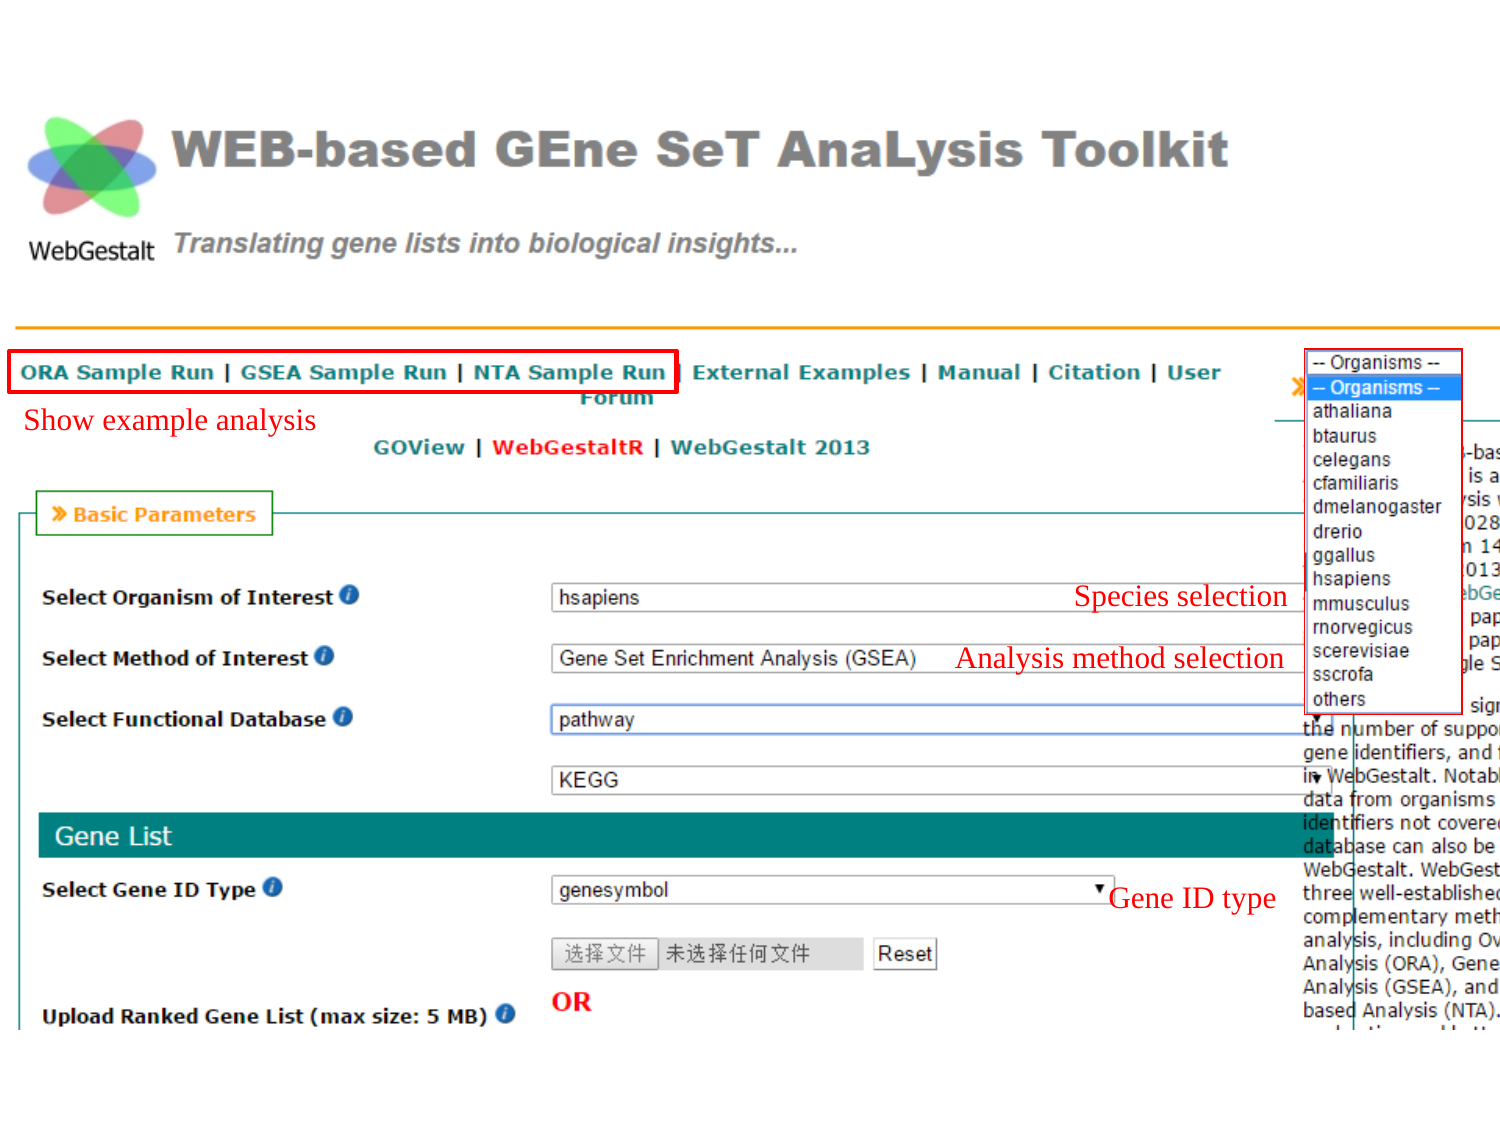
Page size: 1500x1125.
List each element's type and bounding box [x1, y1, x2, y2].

picture [0, 77, 1500, 1030]
